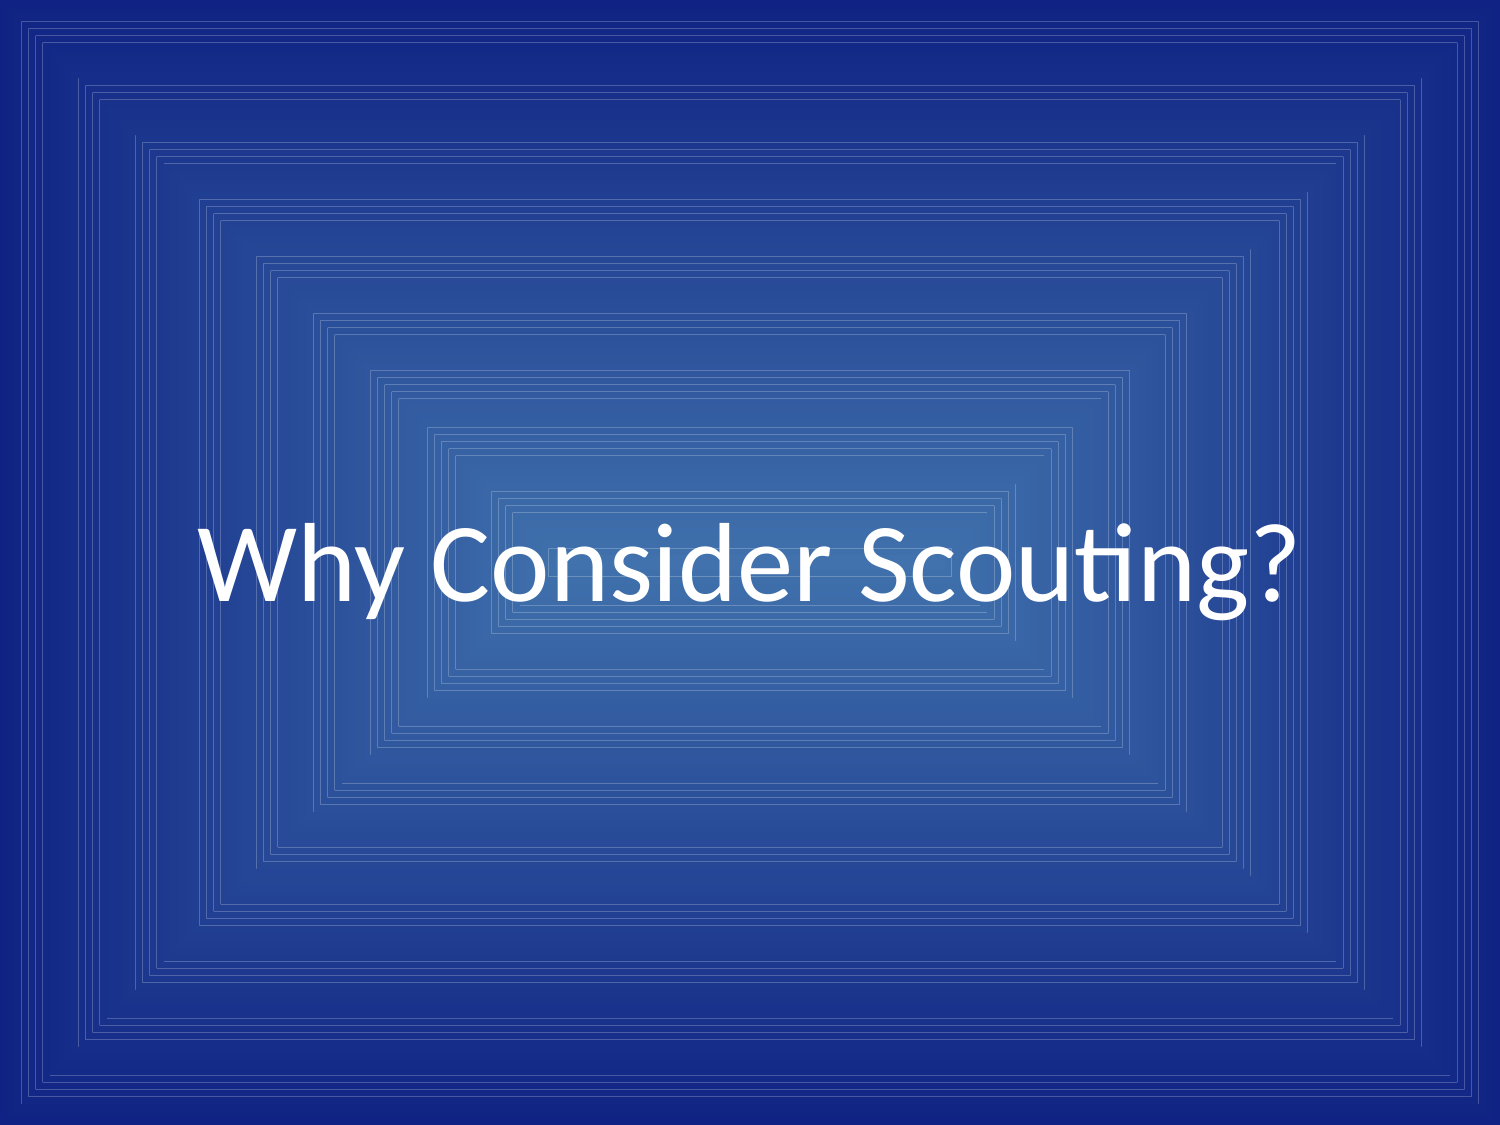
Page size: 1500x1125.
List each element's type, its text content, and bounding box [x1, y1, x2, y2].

title Why Consider Scouting? [75, 462, 1425, 650]
text_box [24, 45, 1475, 217]
